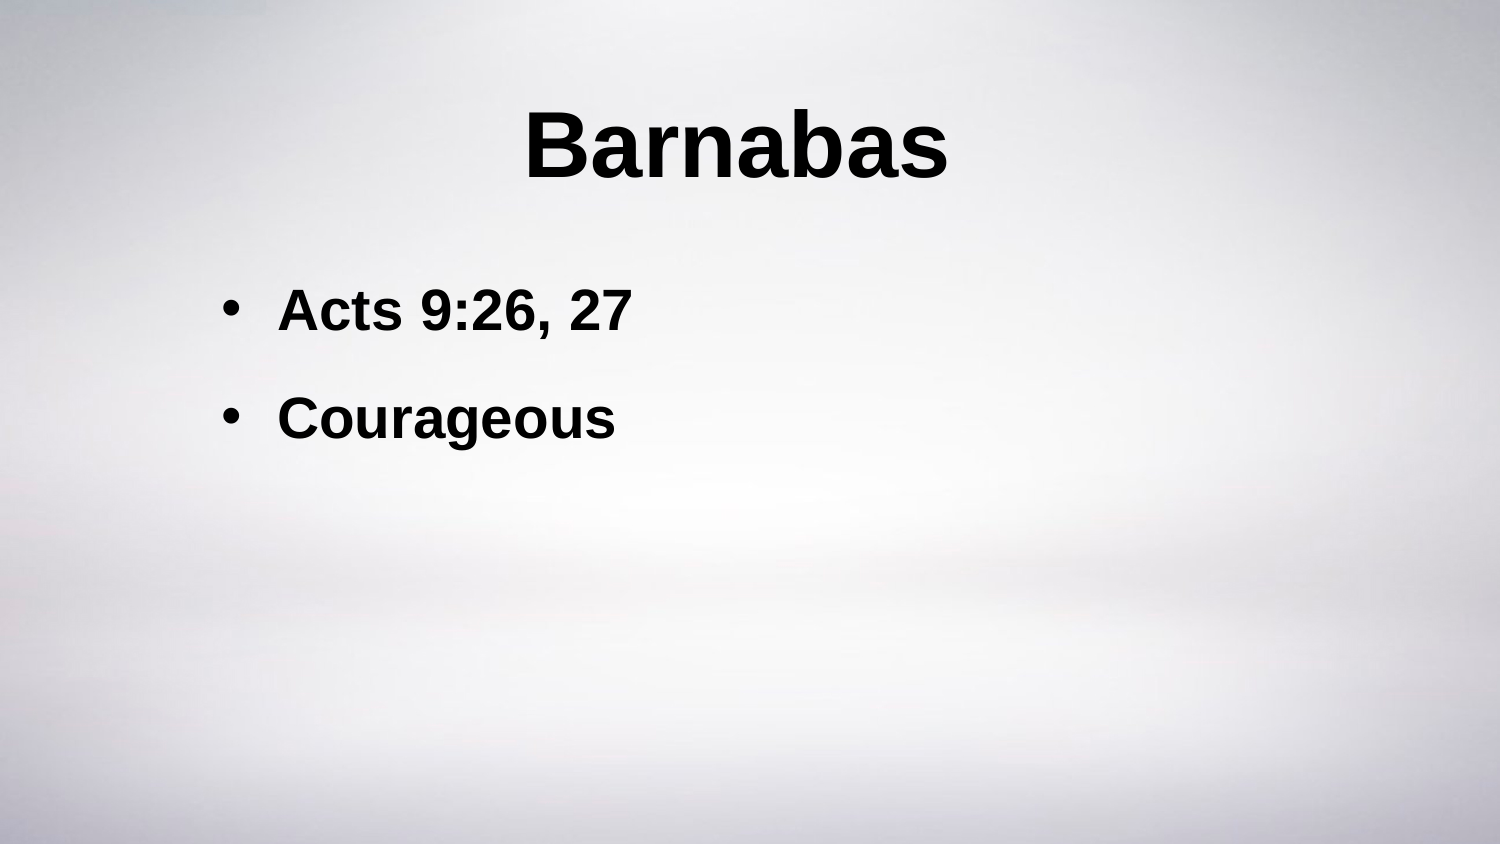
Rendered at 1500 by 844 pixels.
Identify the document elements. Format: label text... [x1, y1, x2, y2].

title Barnabas [75, 59, 1425, 235]
list Acts 9:26, 27 Courageous [206, 265, 1294, 810]
picture [0, 0, 1500, 844]
